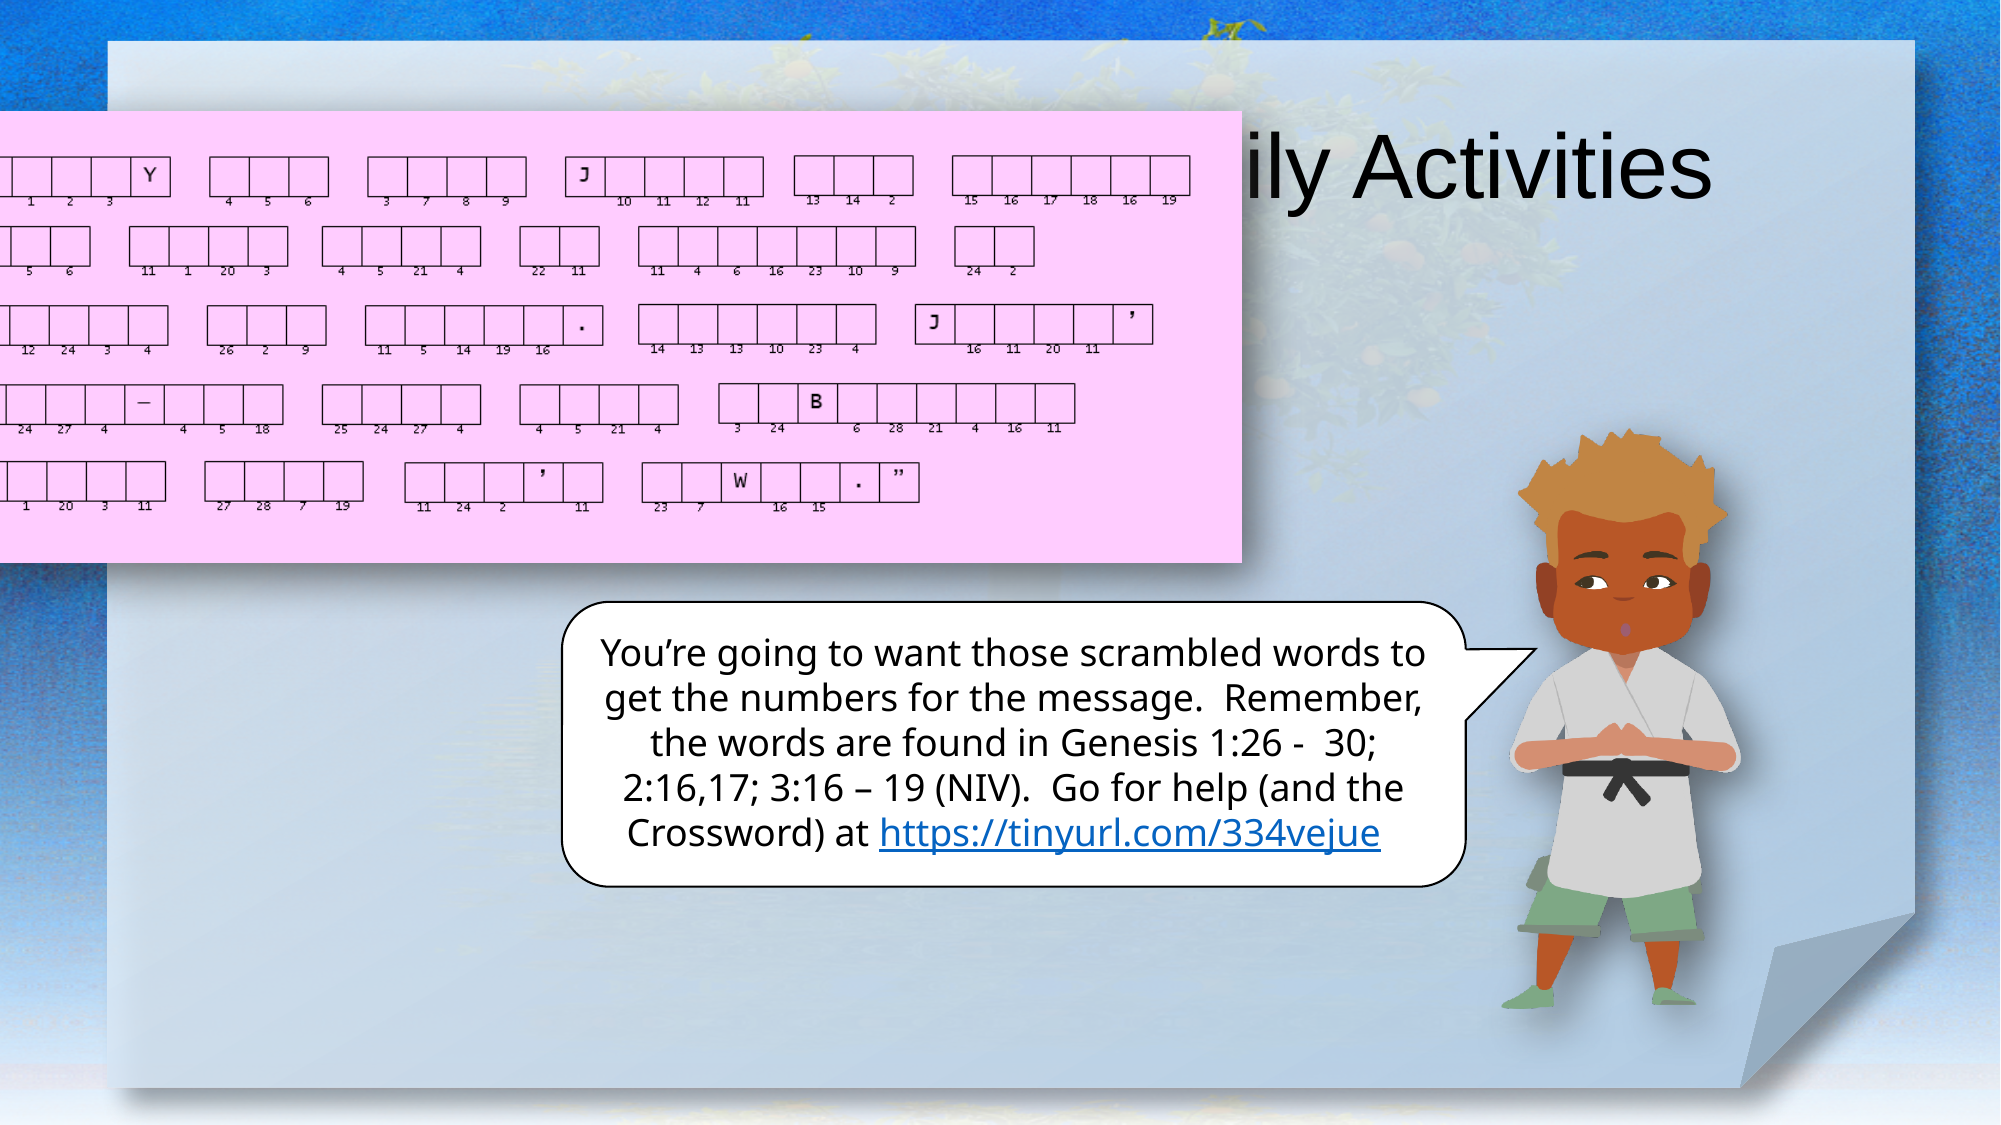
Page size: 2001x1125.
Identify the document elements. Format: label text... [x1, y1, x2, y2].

picture [0, 0, 2001, 1125]
title Family Activities [915, 59, 1863, 278]
picture [1501, 428, 1741, 1009]
text_box You’re going to want those scrambled words to get the numbers for the message. Remember, the words are found in Genesis 1:26 - 30; 2:16,17; 3:16 – 19 (NIV). Go for help (and the Crossword) at https://tinyurl.com/334vejue [560, 600, 1501, 888]
